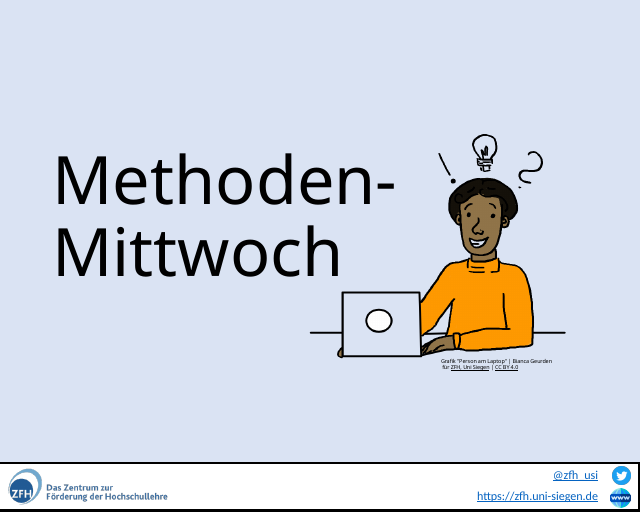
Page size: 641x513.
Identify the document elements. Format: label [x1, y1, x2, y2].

picture [0, 102, 641, 512]
